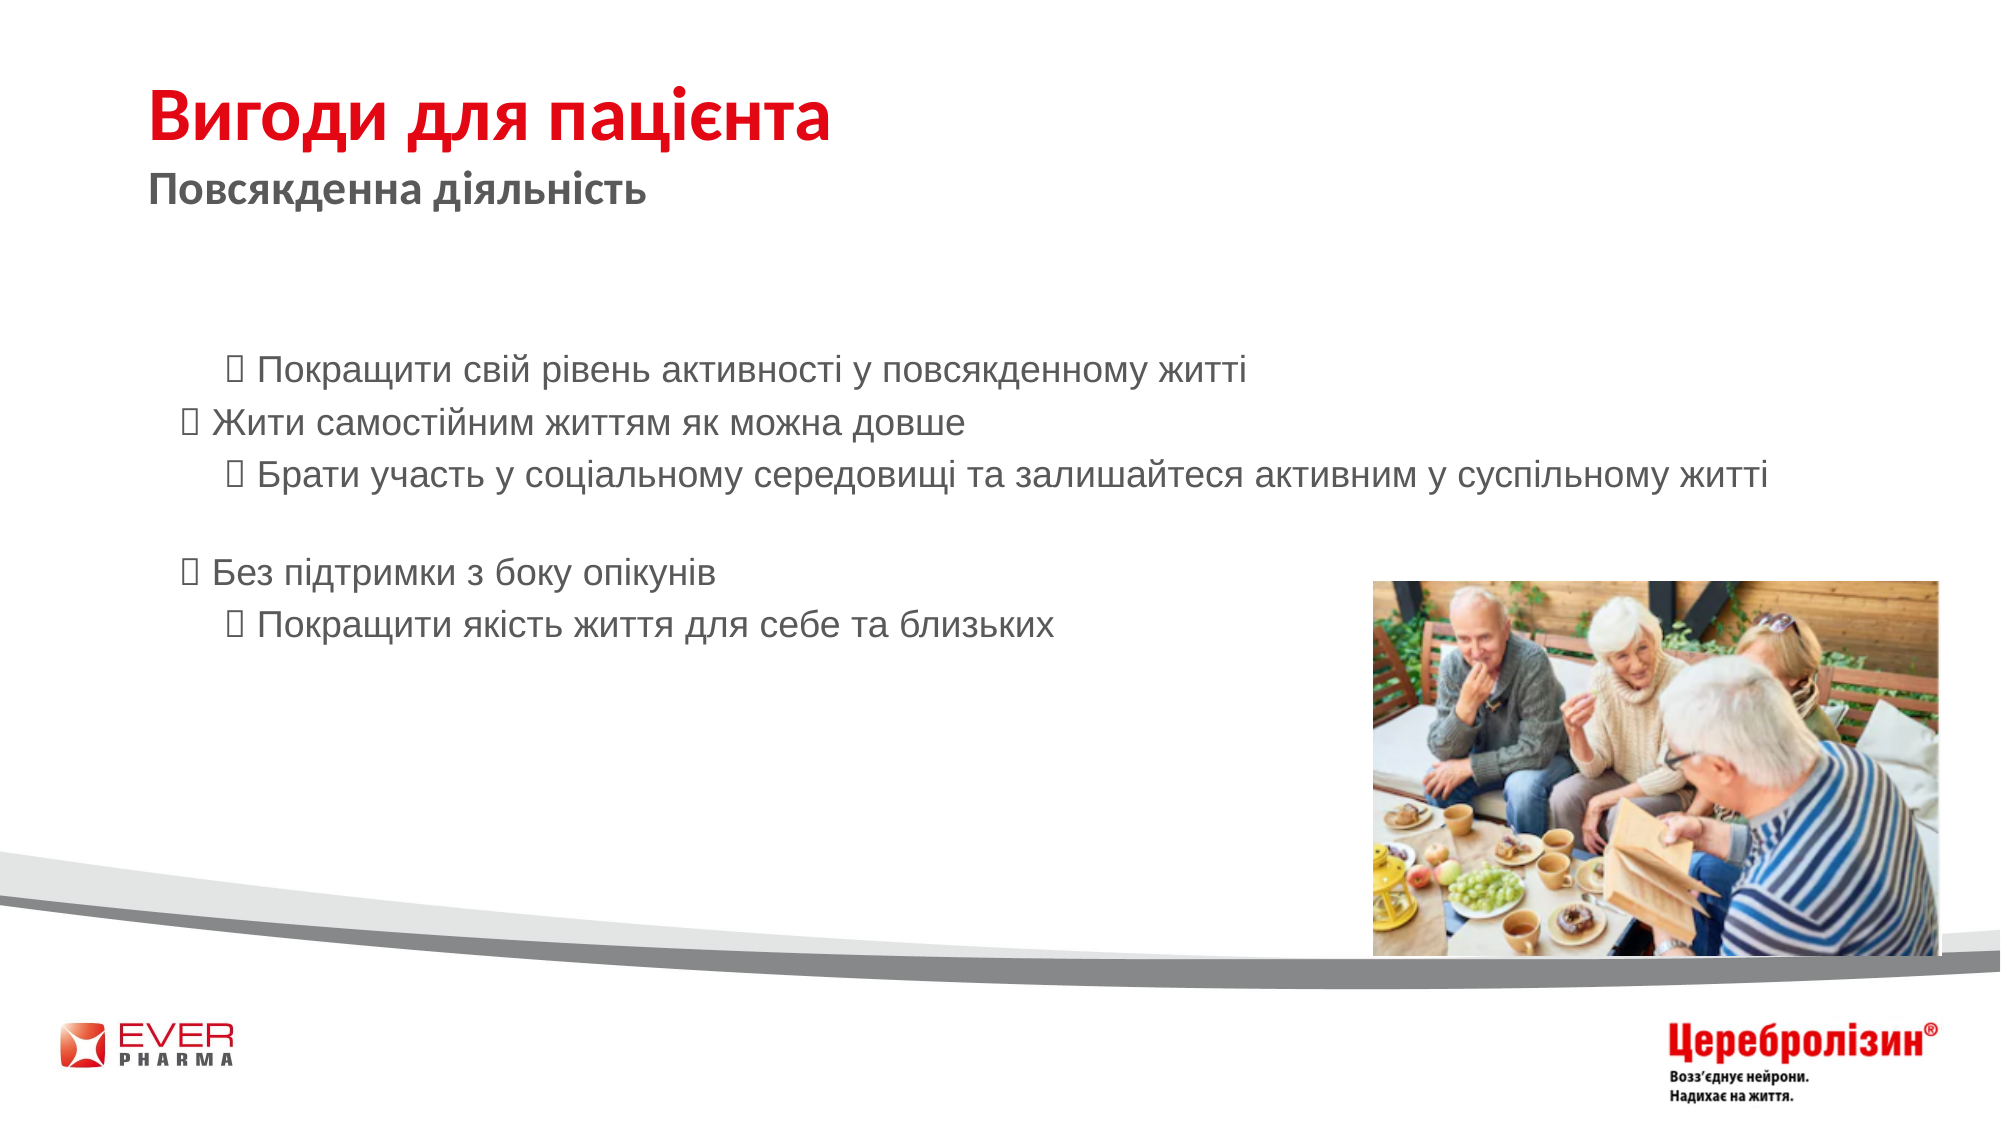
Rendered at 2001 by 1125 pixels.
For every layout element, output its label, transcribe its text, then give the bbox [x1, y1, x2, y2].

picture [0, 0, 2001, 1125]
text_box  Покращити свій рівень активності у повсякденному житті  Жити самостійним життям як можна довше  Брати участь у соціальному середовищі та залишайтеся активним у суспільному житті  Без підтримки з боку опікунів  Покращити якість життя для себе та близьких [58, 290, 1814, 700]
text_box Вигоди для пацієнта Повсякденна діяльність [133, 45, 1471, 233]
